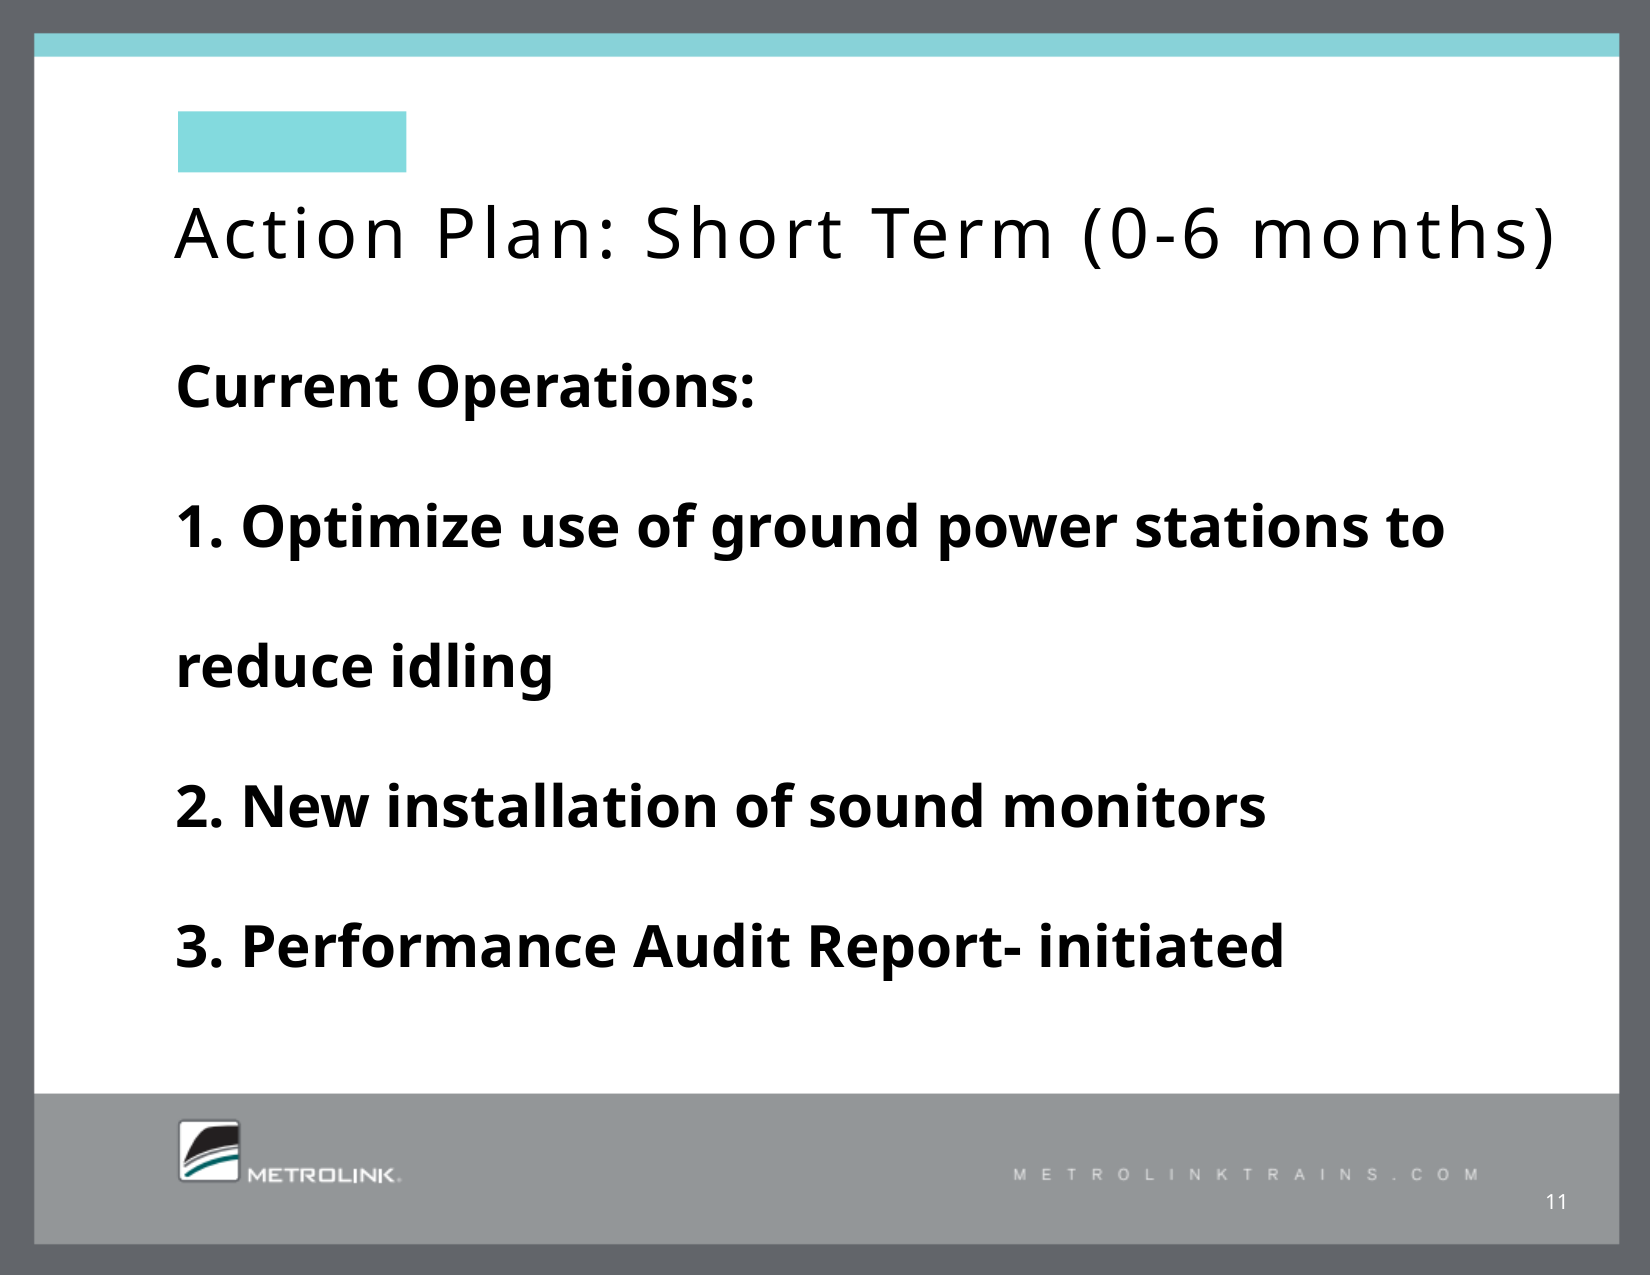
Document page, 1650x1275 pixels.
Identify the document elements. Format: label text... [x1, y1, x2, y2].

title Action Plan: Short Term (0-6 months) [121, 172, 1588, 281]
text_box Current Operations: 1. Optimize use of ground power stations to reduce idling 2. New installation of sound monitors 3. Performance Audit Report- initiated [160, 226, 1608, 1275]
